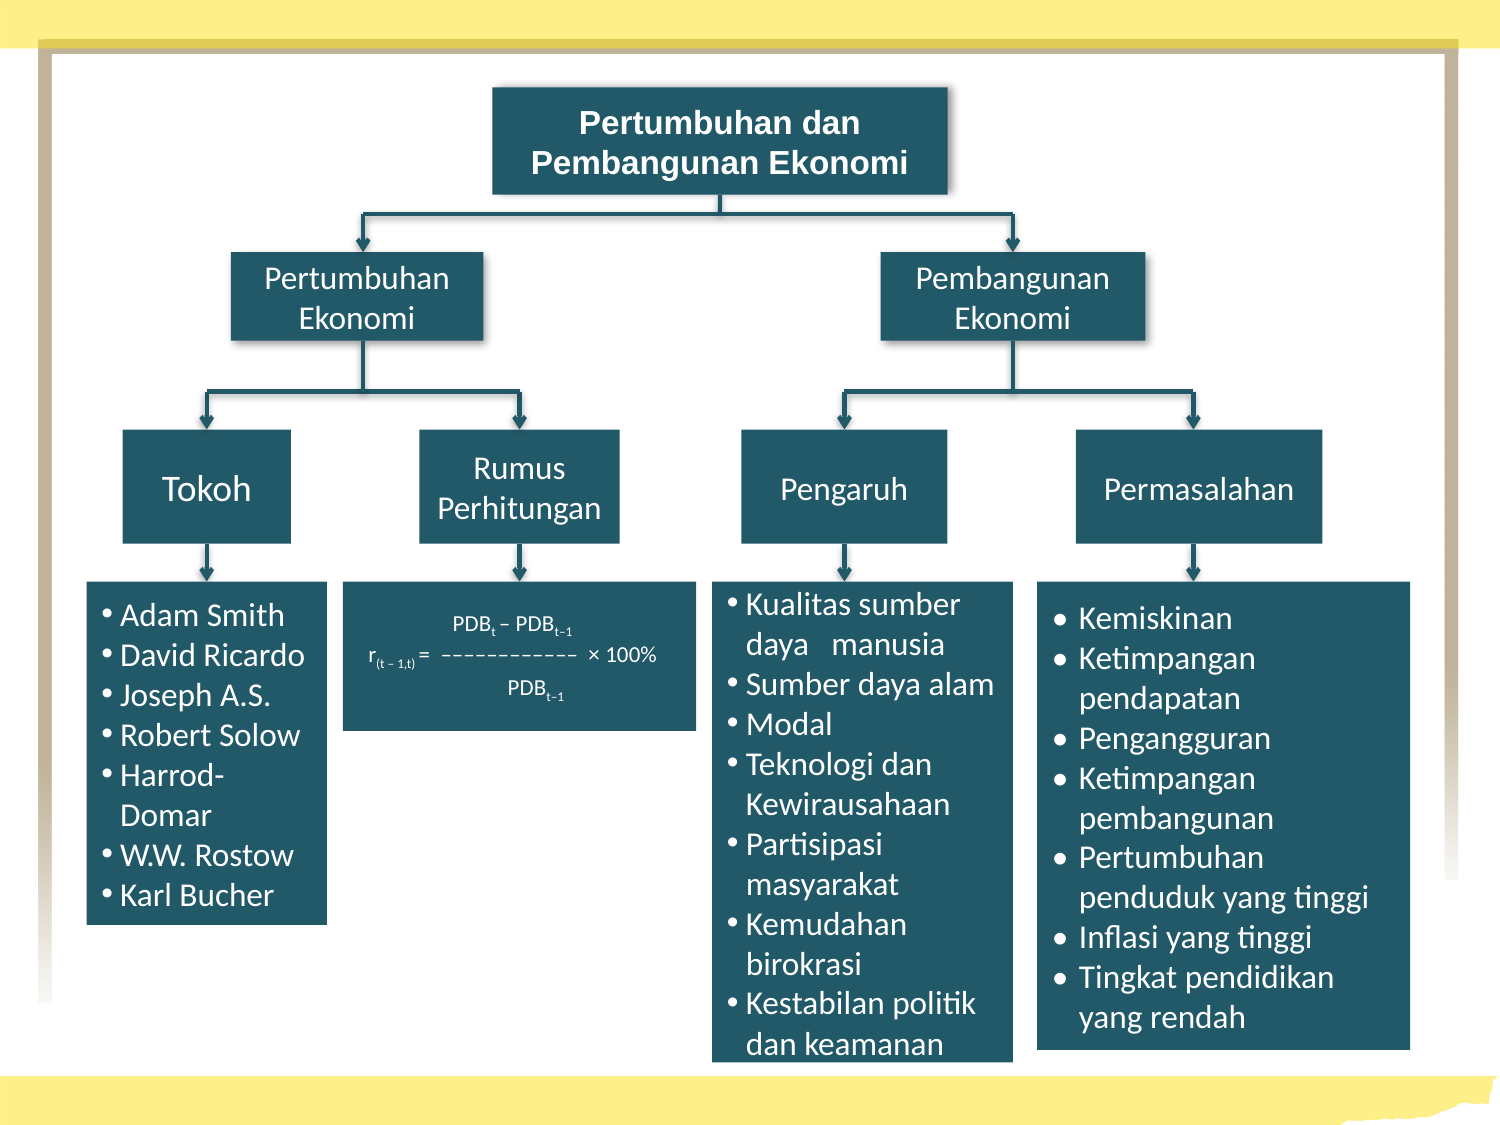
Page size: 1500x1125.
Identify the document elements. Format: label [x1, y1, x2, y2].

picture [0, 0, 1500, 1125]
text_box [86, 87, 1411, 1063]
